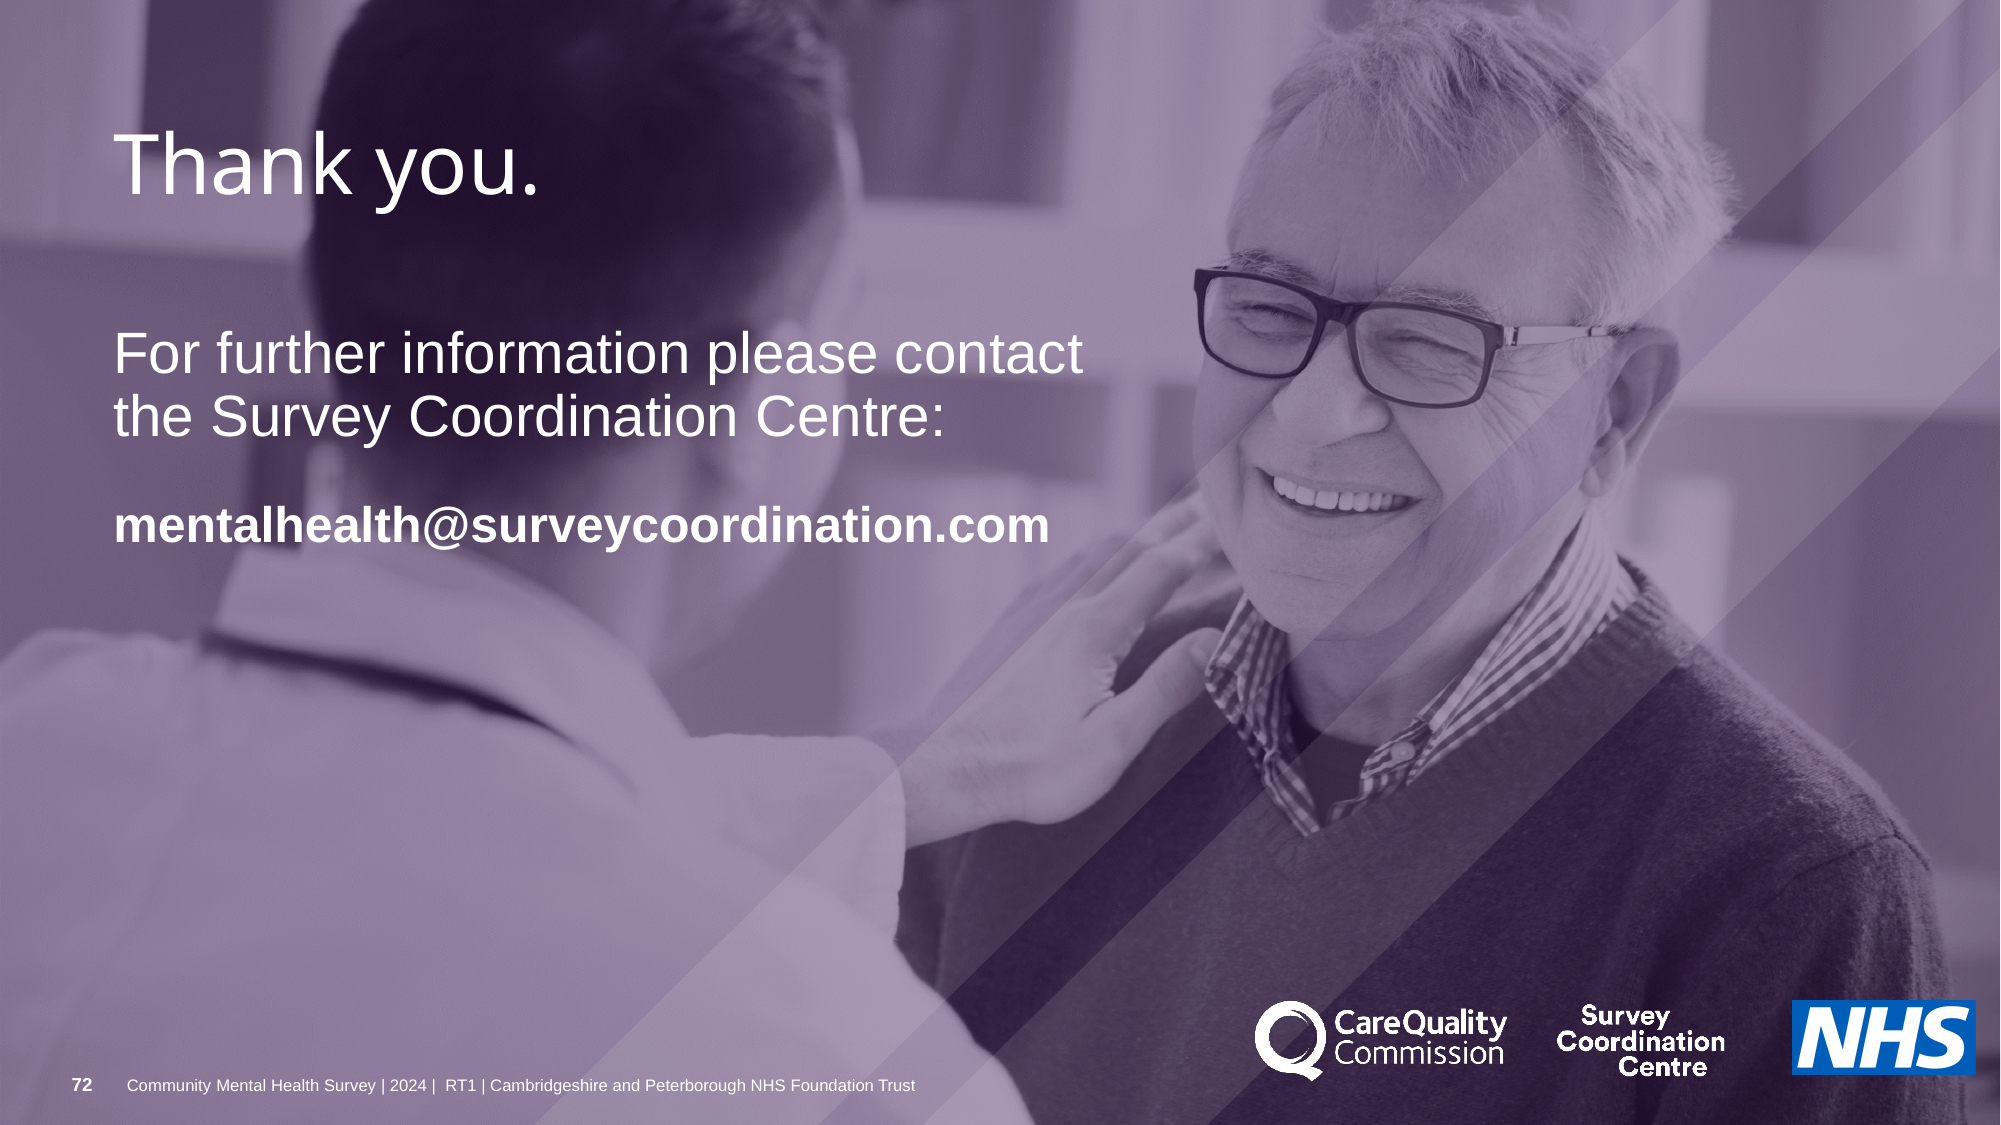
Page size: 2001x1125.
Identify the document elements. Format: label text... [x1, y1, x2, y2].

picture [1792, 1000, 1976, 1075]
text_box For further information please contact the Survey Coordination Centre: [113, 323, 1093, 450]
text_box 72 [71, 1065, 114, 1125]
title Thank you. [113, 122, 1331, 214]
picture [1554, 1001, 1727, 1079]
picture [1243, 989, 1514, 1091]
text_box mentalhealth@surveycoordination.com [113, 499, 1162, 554]
